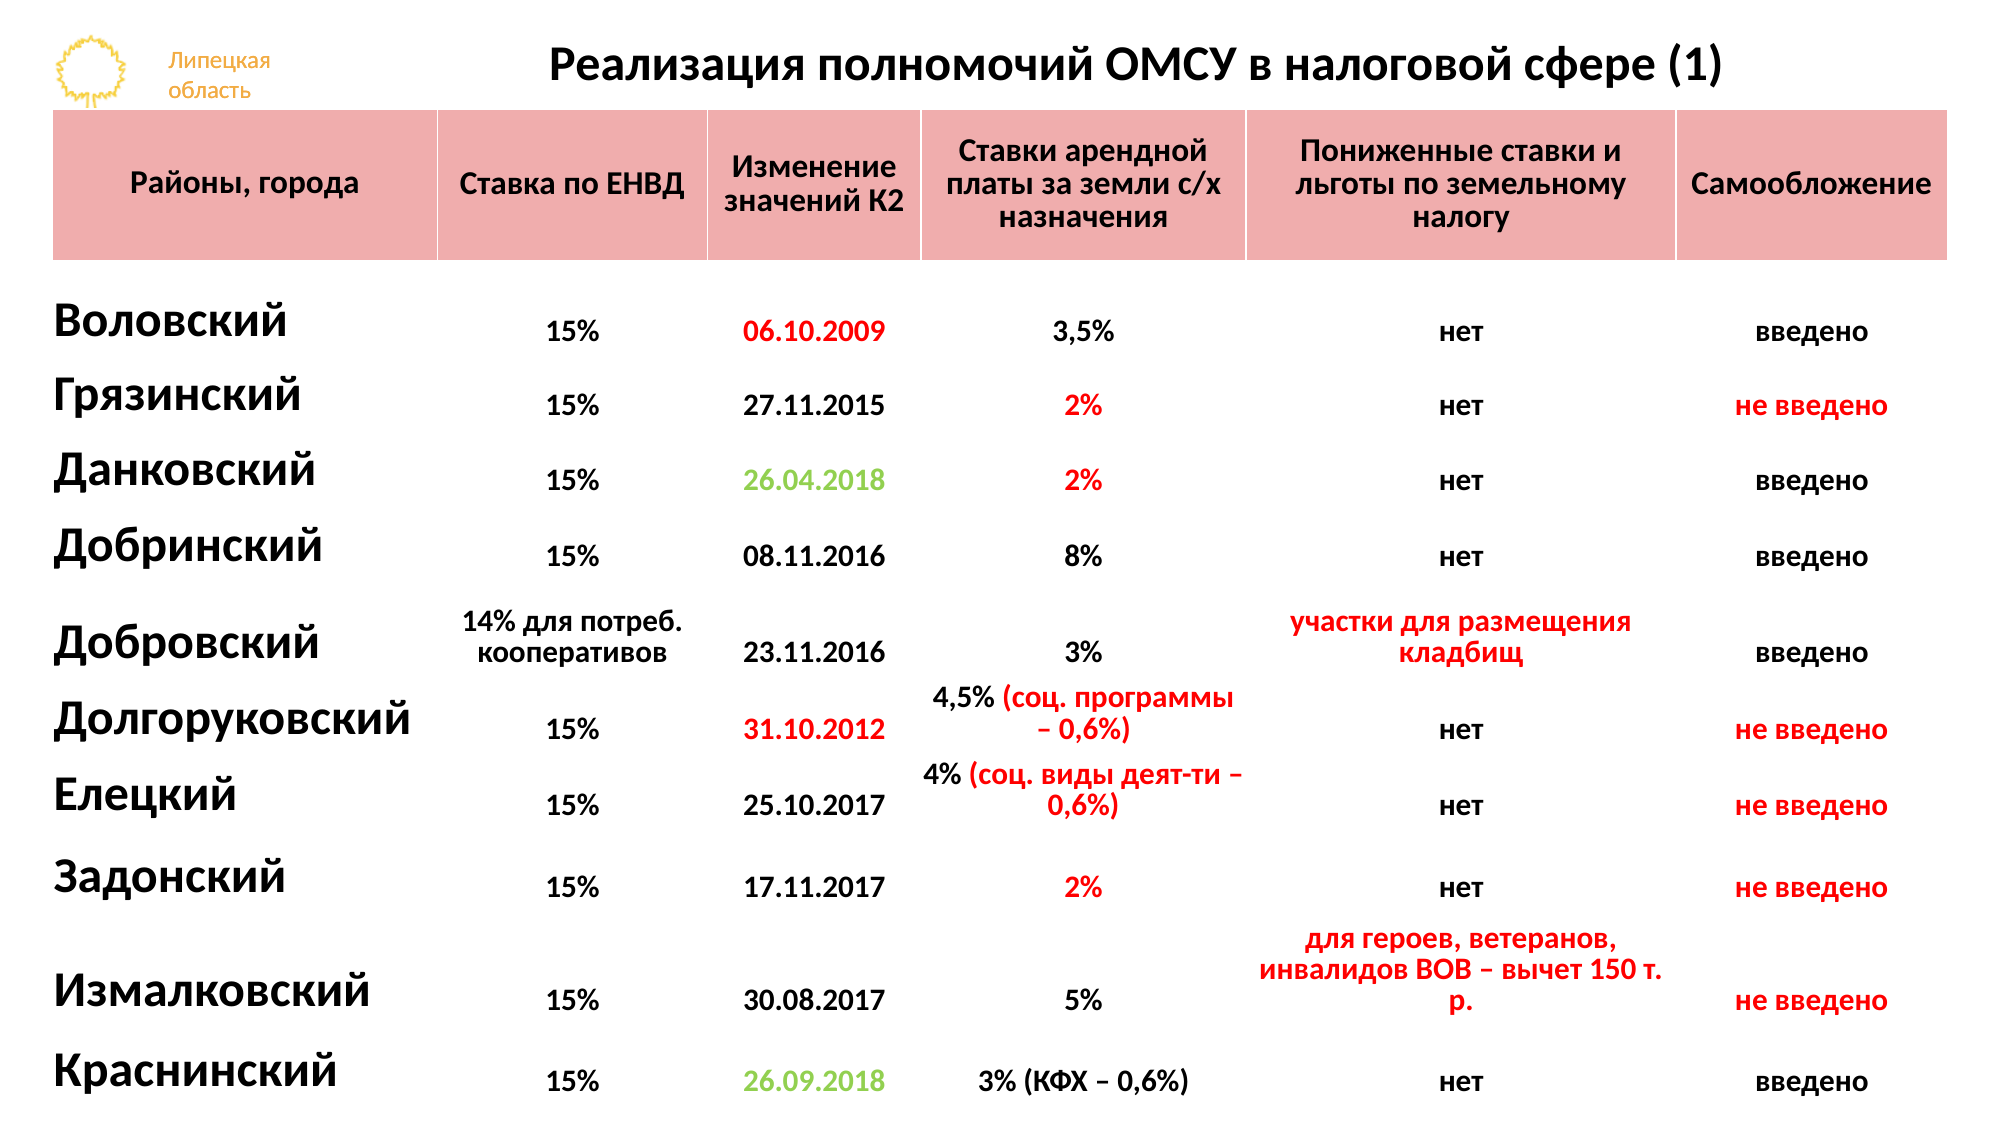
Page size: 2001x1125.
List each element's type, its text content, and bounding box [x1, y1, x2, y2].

table_header Районы, города [53, 110, 437, 260]
table_cell 15% [438, 1019, 707, 1098]
table_cell введено [1677, 499, 1947, 574]
table_cell введено [1677, 424, 1947, 497]
table_cell 3,5% [966, 265, 1245, 348]
table_cell 17.11.2017 [708, 824, 920, 904]
table_cell не введено [1677, 748, 1947, 822]
table_header Самообложение [1677, 110, 1947, 260]
table_cell не введено [1677, 824, 1947, 904]
table_cell введено [1677, 575, 1947, 670]
table_cell участки для размещения кладбищ [1247, 575, 1675, 670]
table_cell 26.09.2018 [708, 1019, 920, 1098]
table_cell введено [1677, 265, 1947, 348]
table_header Пониженные ставки и льготы по земельному налогу [1247, 110, 1675, 260]
table_cell нет [1247, 424, 1675, 497]
title Реализация полномочий ОМСУ в налоговой сфере (1) [314, 20, 1959, 108]
table_cell Данковский [53, 424, 437, 497]
table_cell Воловский [53, 265, 437, 348]
table_cell нет [1247, 824, 1675, 904]
table_cell 31.10.2012 [708, 672, 920, 746]
table_cell нет [1247, 672, 1675, 746]
picture [53, 32, 128, 108]
table_cell 2% [966, 350, 1245, 422]
table_cell 5% [922, 906, 1245, 1018]
table_cell не введено [1677, 672, 1947, 746]
table_cell 8% [966, 499, 1245, 574]
table_cell нет [1247, 265, 1675, 348]
text_box [437, 108, 966, 625]
table_header Ставки арендной платы за земли с/х назначения [966, 110, 1245, 260]
table_cell нет [1247, 1019, 1675, 1098]
table_cell 23.11.2016 [708, 625, 920, 670]
table_cell Добровский [53, 575, 437, 670]
table_cell Добринский [53, 499, 437, 574]
table_cell 3% [922, 575, 1245, 670]
table_cell для героев, ветеранов, инвалидов ВОВ – вычет 150 т. р. [1247, 906, 1675, 1018]
table_cell Елецкий [53, 748, 437, 822]
table_cell Задонский [53, 824, 437, 904]
table_cell 3% (КФХ – 0,6%) [922, 1019, 1245, 1098]
table_cell Измалковский [53, 906, 437, 1018]
table_cell не введено [1677, 350, 1947, 422]
table_cell 25.10.2017 [708, 748, 920, 822]
table_cell не введено [1677, 906, 1947, 1018]
table_cell 2% [922, 824, 1245, 904]
table_cell Грязинский [53, 350, 437, 422]
table_cell 4,5% (соц. программы – 0,6%) [922, 672, 1245, 746]
table_cell Долгоруковский [53, 672, 437, 746]
table_cell 15% [438, 672, 707, 746]
table_cell введено [1677, 1019, 1947, 1098]
table_cell 15% [438, 906, 707, 1018]
table_cell нет [1247, 350, 1675, 422]
table_cell 2% [966, 424, 1245, 497]
table_cell 14% для потреб. кооперативов [438, 625, 707, 670]
table_cell 15% [438, 824, 707, 904]
table_cell 4% (соц. виды деят-ти – 0,6%) [922, 748, 1245, 822]
table_cell Краснинский [53, 1019, 437, 1098]
table_cell нет [1247, 499, 1675, 574]
table_cell 30.08.2017 [708, 906, 920, 1018]
table_cell 15% [438, 748, 707, 822]
table_cell нет [1247, 748, 1675, 822]
